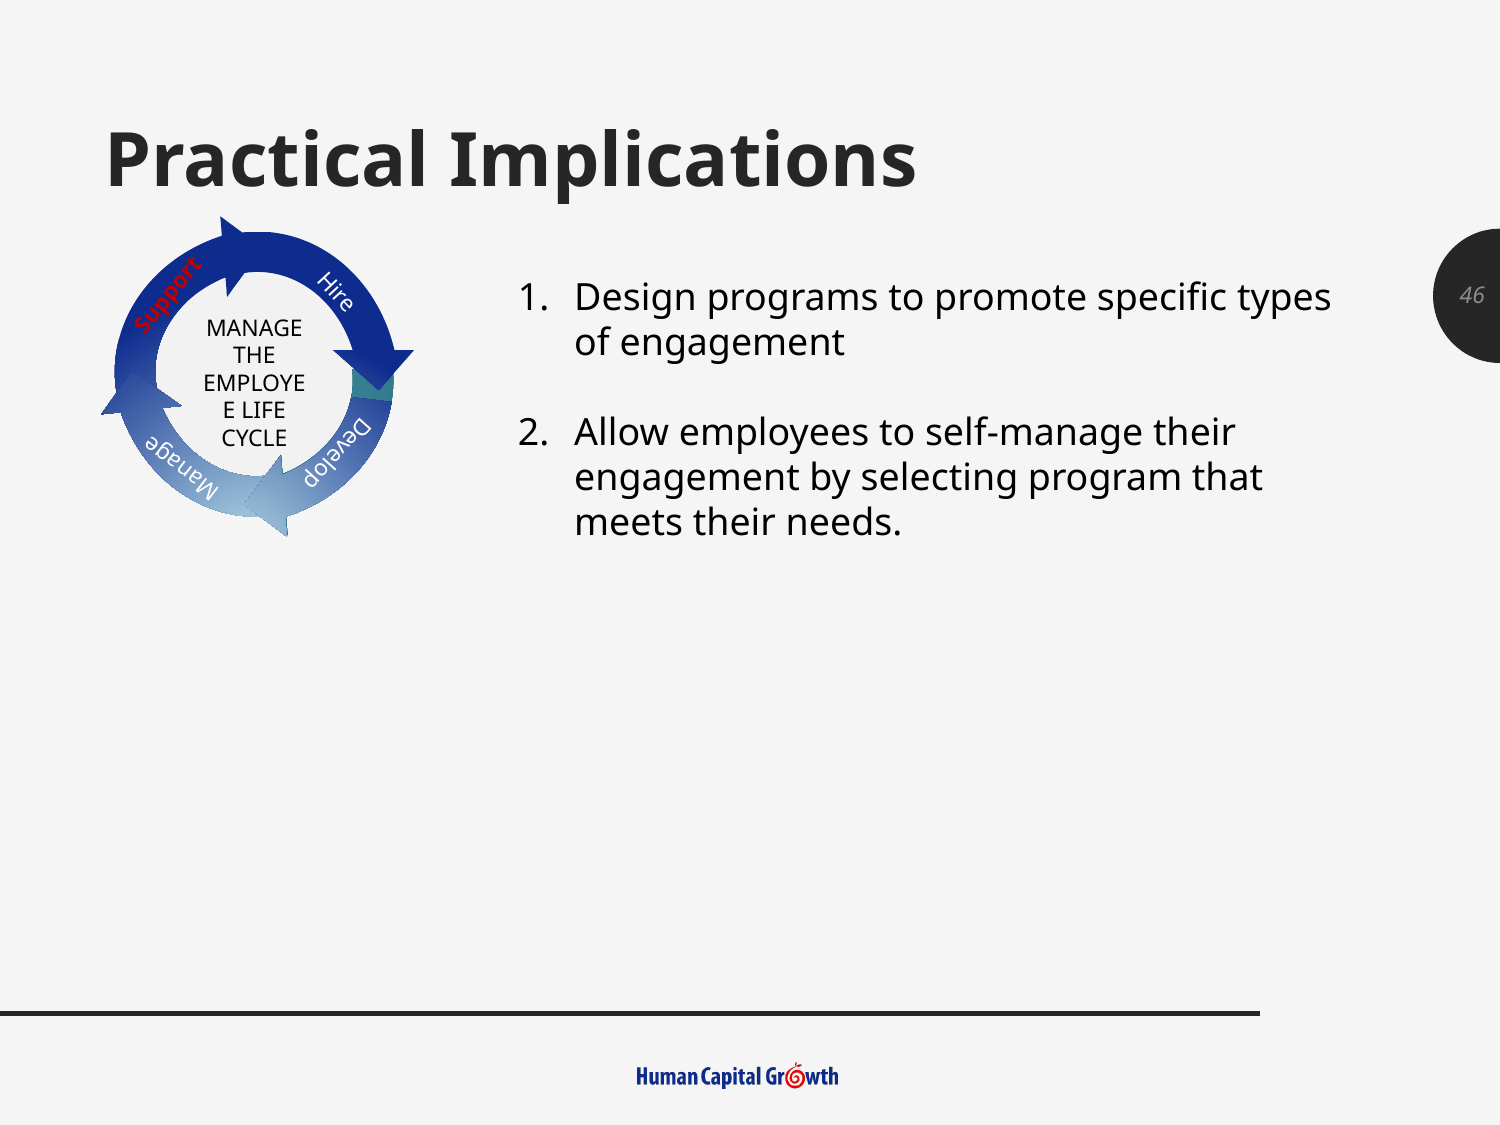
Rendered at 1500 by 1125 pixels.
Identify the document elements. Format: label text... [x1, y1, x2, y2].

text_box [56, 179, 453, 569]
text_box Design programs to promote specific types of engagement Allow employees to self-manage their engagement by selecting program that meets their needs. [503, 265, 1366, 551]
slide_number 46 [1433, 265, 1500, 326]
picture [637, 1062, 838, 1089]
list Practical Implications [89, 83, 1124, 218]
